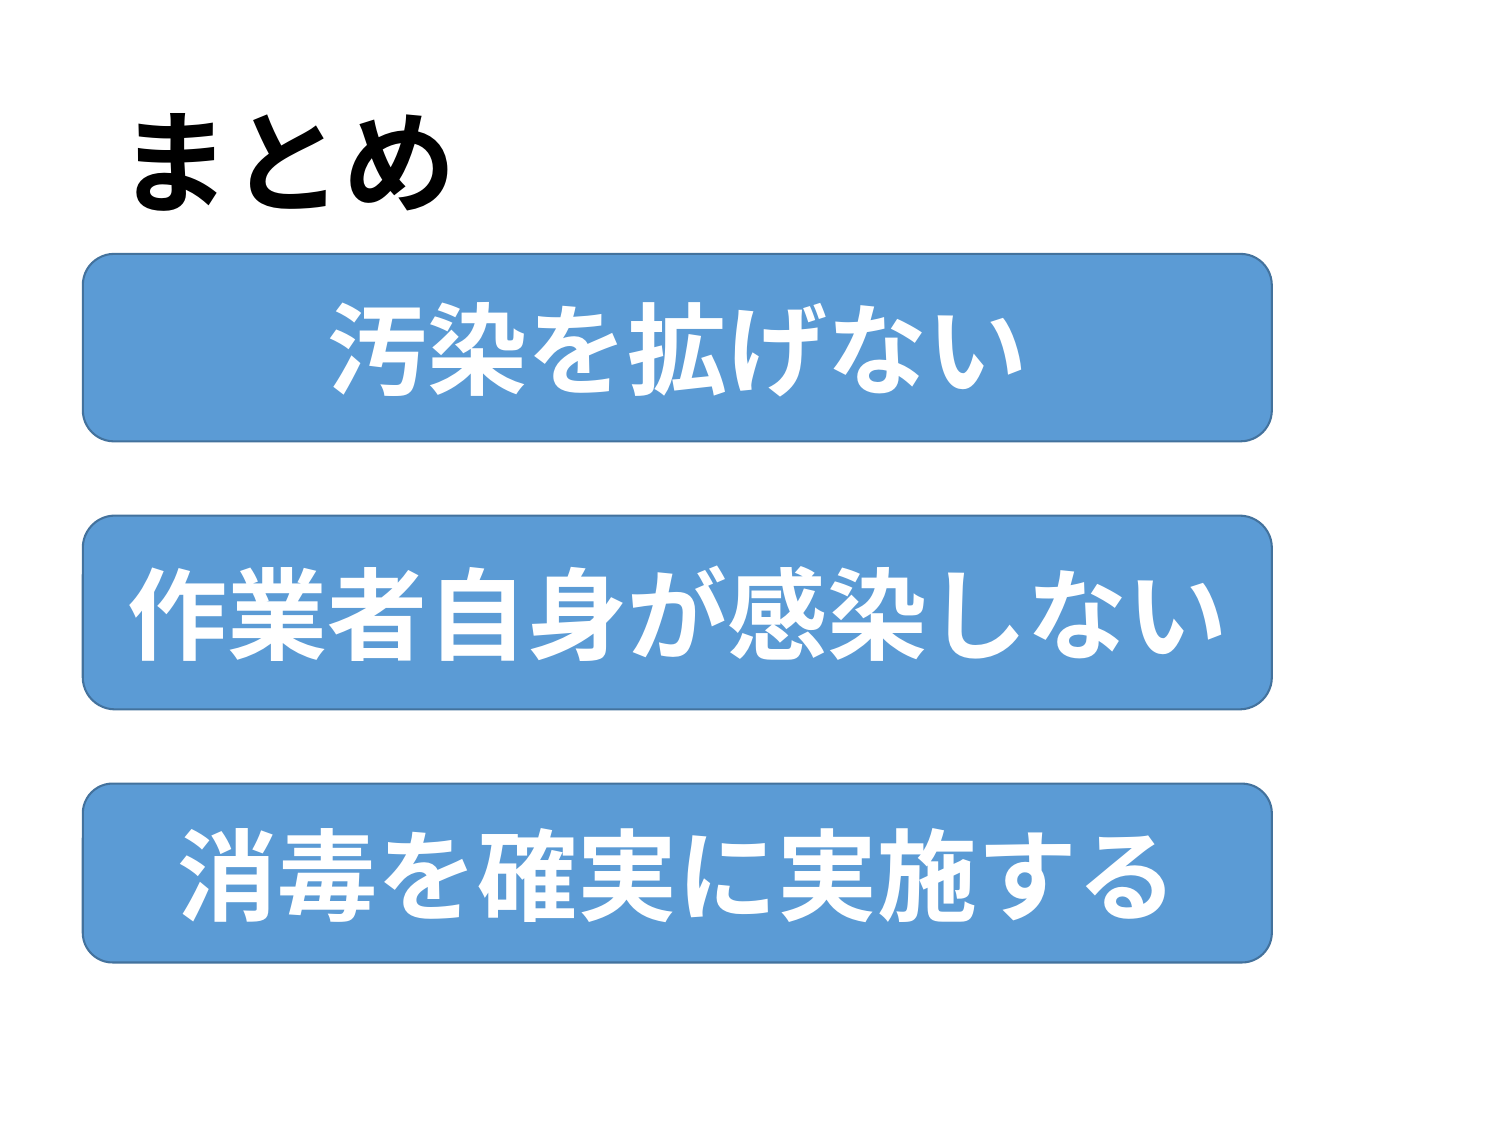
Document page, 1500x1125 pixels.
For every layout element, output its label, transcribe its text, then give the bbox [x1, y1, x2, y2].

text_box 作業者自身が感染しない [81, 514, 1273, 711]
title まとめ [103, 59, 1397, 278]
text_box 汚染を拡げない [81, 252, 1273, 443]
text_box 消毒を確実に実施する [81, 782, 1273, 964]
